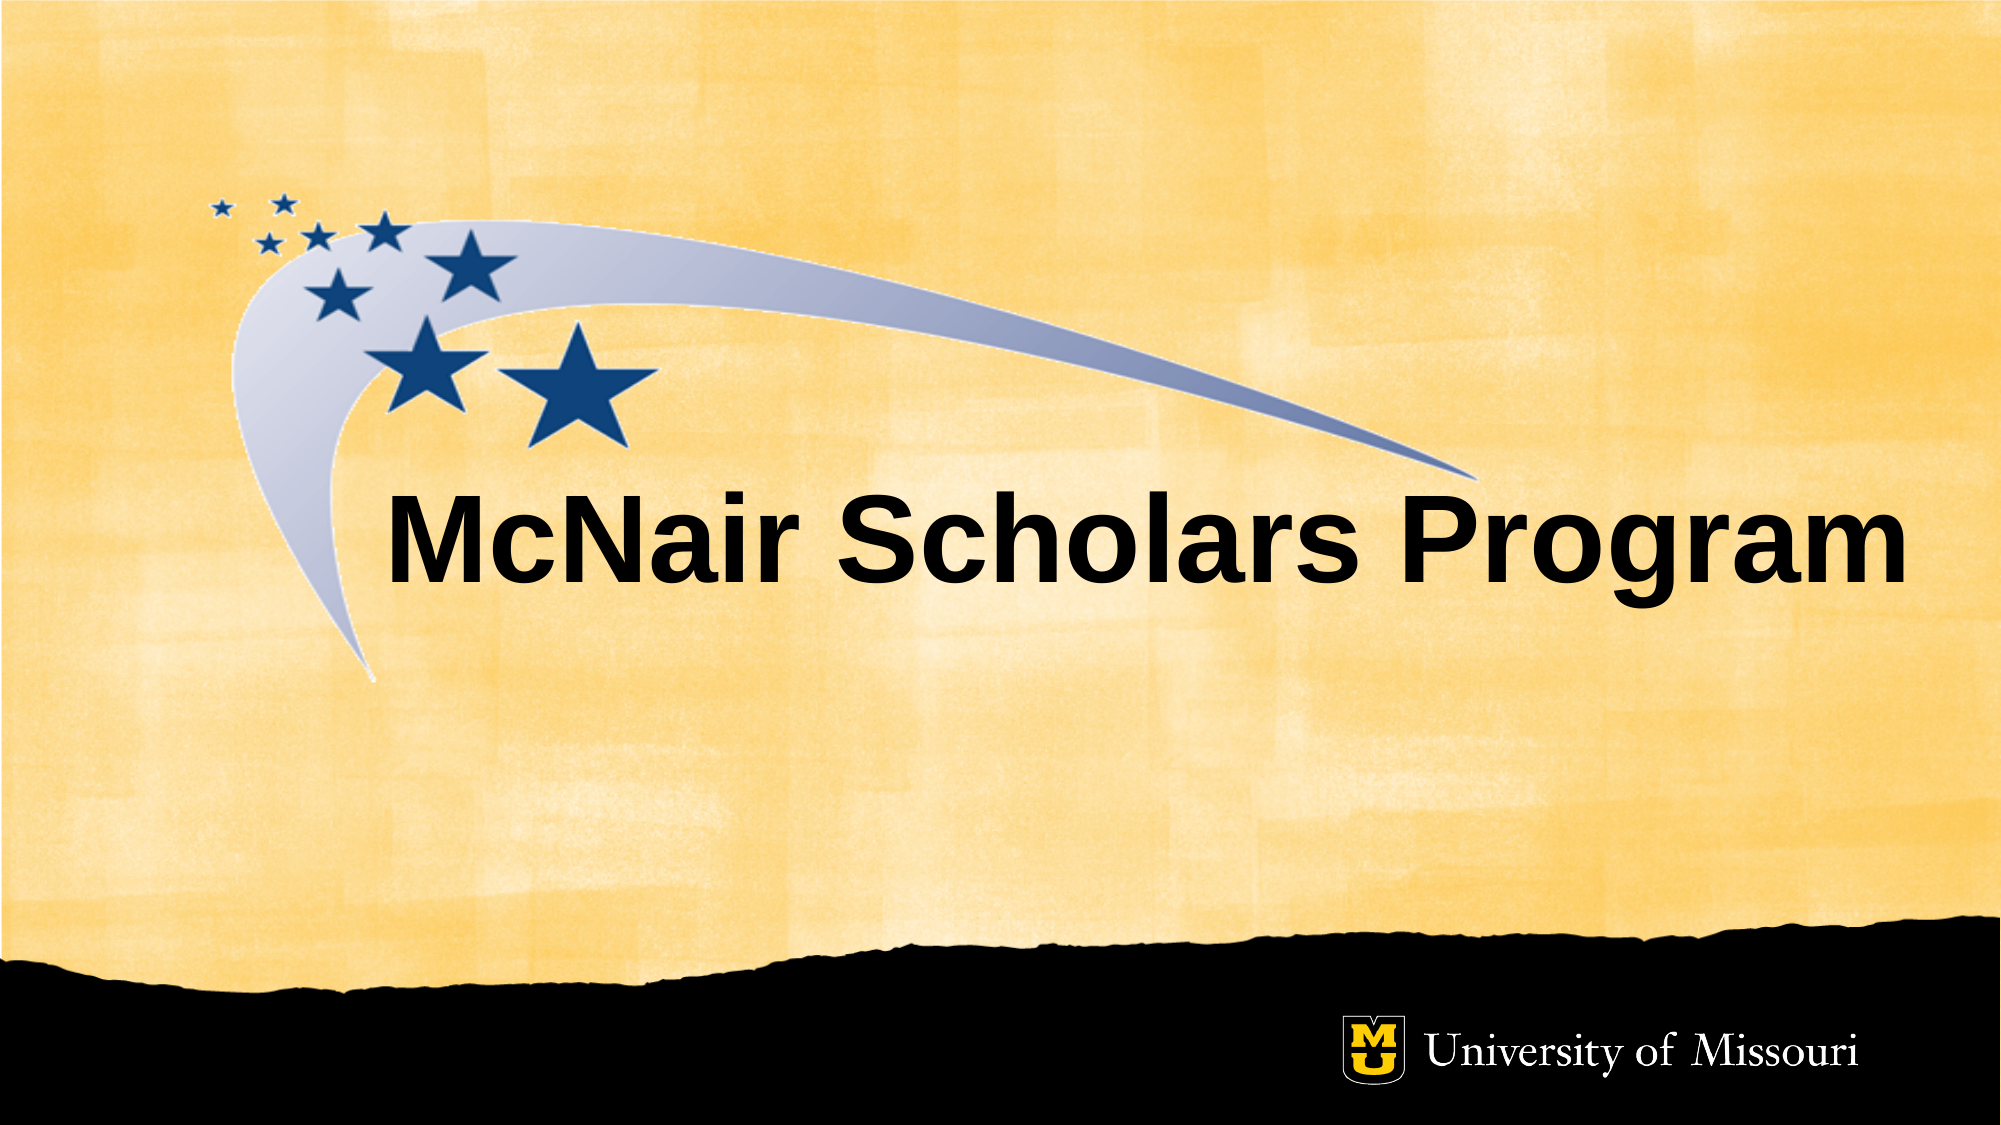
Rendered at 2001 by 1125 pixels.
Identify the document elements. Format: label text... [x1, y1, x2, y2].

picture [198, 189, 1571, 705]
picture [0, 901, 2000, 1125]
title McNair Scholars Program [1571, 225, 1958, 618]
